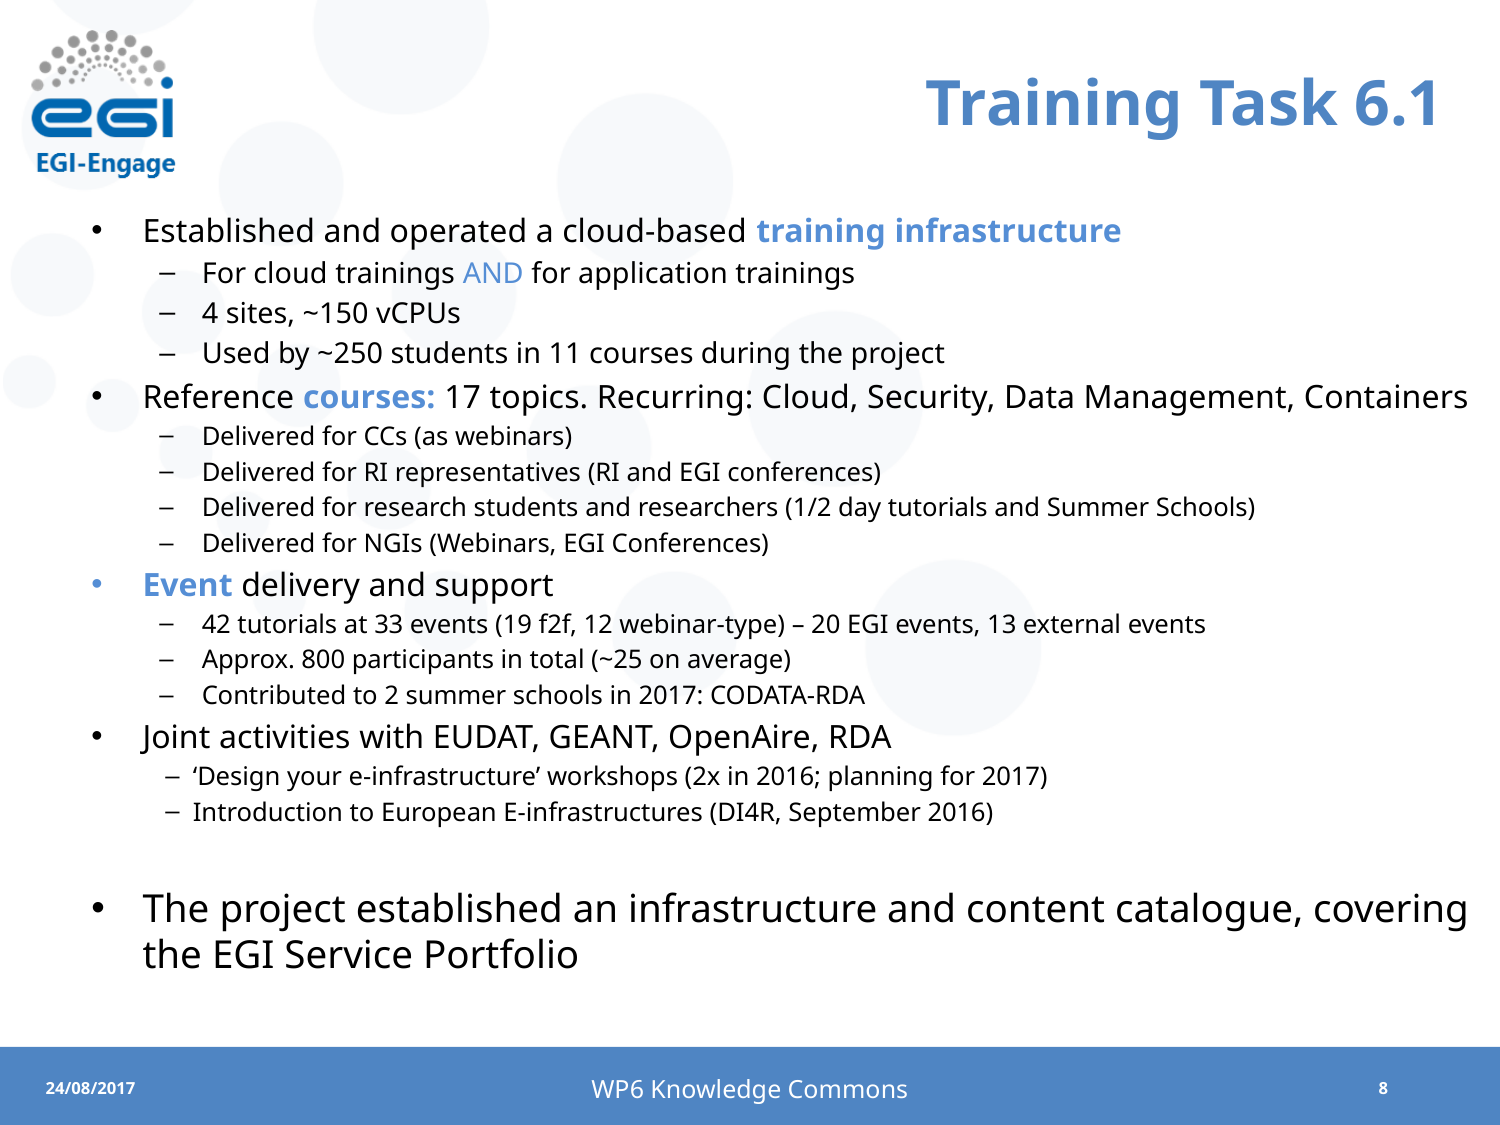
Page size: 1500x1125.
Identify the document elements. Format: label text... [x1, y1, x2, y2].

list Established and operated a cloud-based training infrastructure For cloud trainings AND for application trainings 4 sites, ~150 vCPUs Used by ~250 students in 11 courses during the project Reference courses: 17 topics. Recurring: Cloud, Security, Data Management, Containers Delivered for CCs (as webinars) Delivered for RI representatives (RI and EGI conferences) Delivered for research students and researchers (1/2 day tutorials and Summer Schools) Delivered for NGIs (Webinars, EGI Conferences) Event delivery and support 42 tutorials at 33 events (19 f2f, 12 webinar-type) – 20 EGI events, 13 external events Approx. 800 participants in total (~25 on average) Contributed to 2 summer schools in 2017: CODATA-RDA Joint activities with EUDAT, GEANT, OpenAire, RDA ‘Design your e-infrastructure’ workshops (2x in 2016; planning for 2017) Introduction to European E-infrastructures (DI4R, September 2016) The project established an infrastructure and content catalogue, covering the EGI Service Portfolio [76, 202, 1500, 988]
footer WP6 Knowledge Commons [194, 1058, 1306, 1119]
picture [3, 0, 1076, 772]
title Training Task 6.1 [253, 30, 1459, 171]
